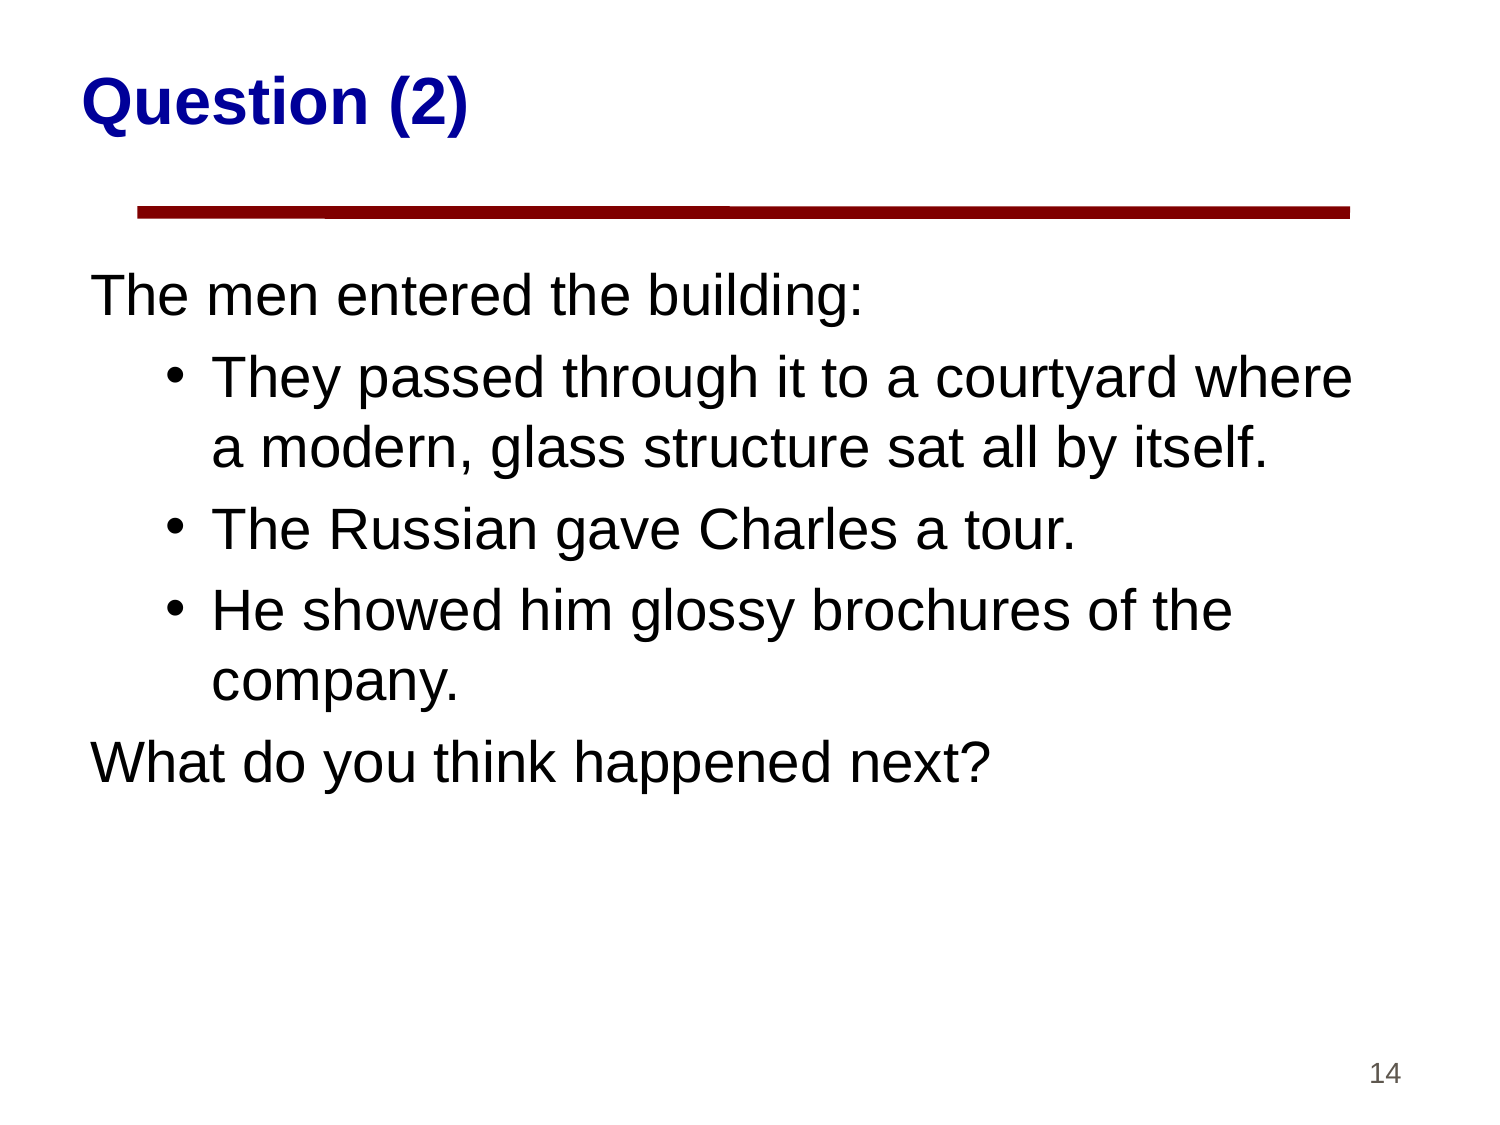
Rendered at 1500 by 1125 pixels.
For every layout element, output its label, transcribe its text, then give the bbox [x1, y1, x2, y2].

slide_number 14 [1104, 1037, 1417, 1097]
title Question (2) [66, 50, 1413, 175]
list The men entered the building: They passed through it to a courtyard where a modern, glass structure sat all by itself. The Russian gave Charles a tour. He showed him glossy brochures of the company. What do you think happened next? [75, 249, 1417, 1038]
